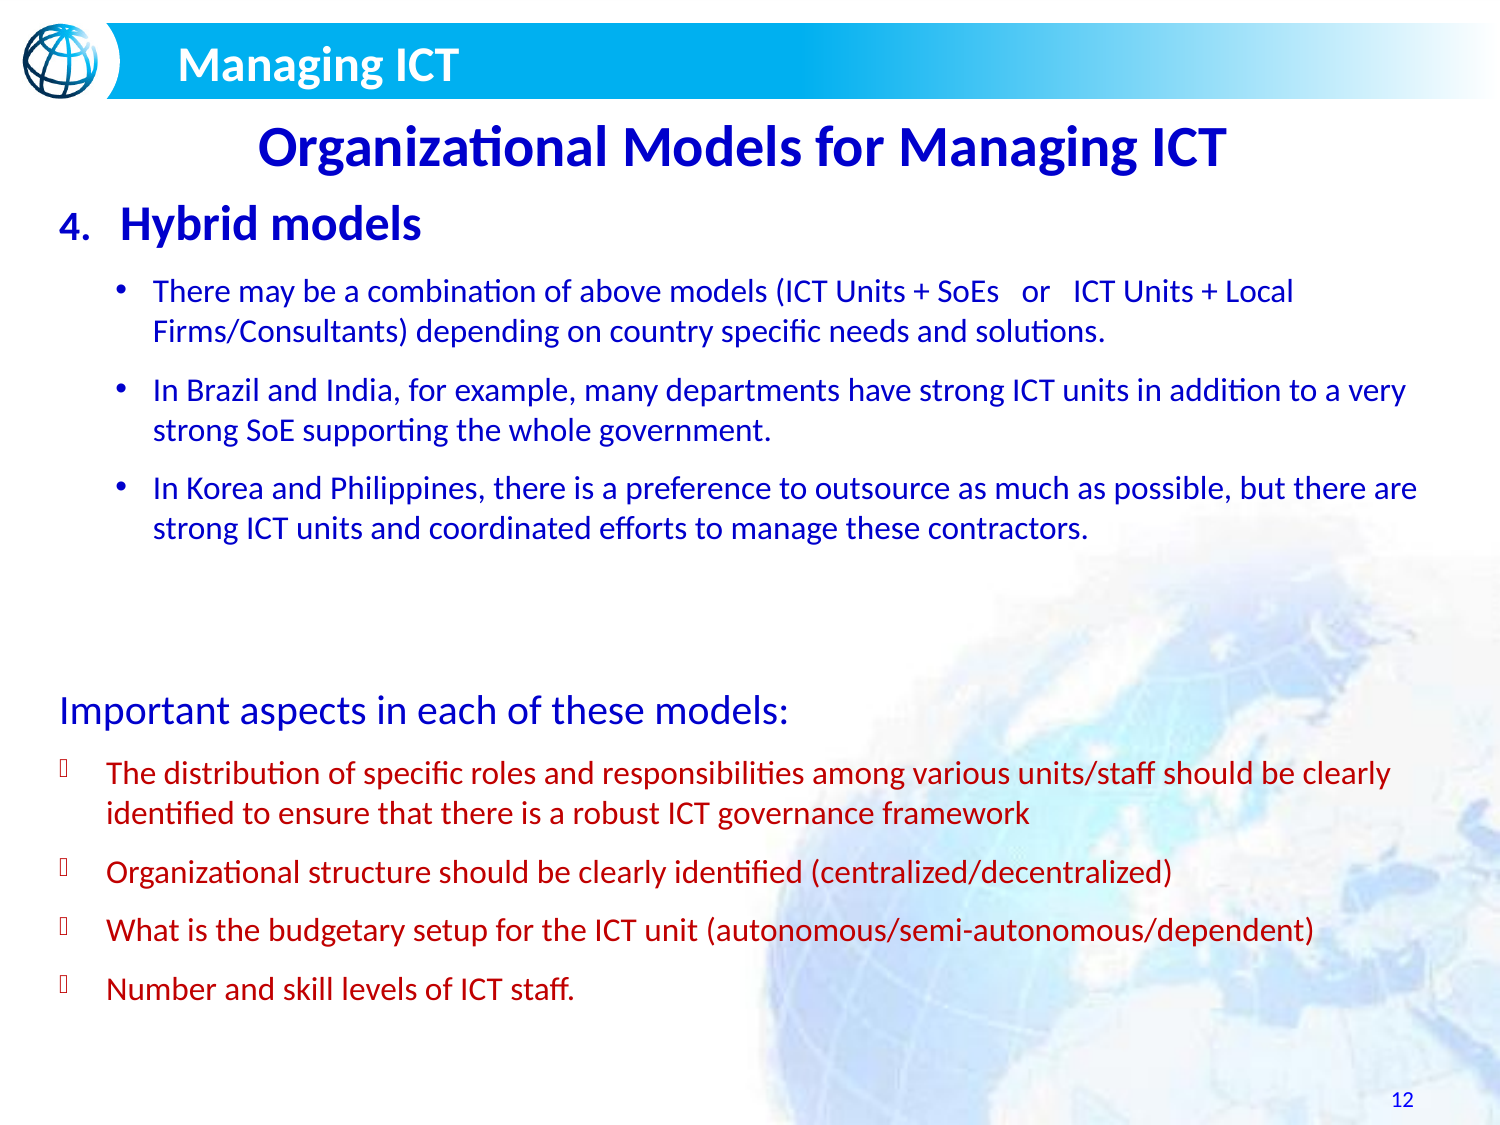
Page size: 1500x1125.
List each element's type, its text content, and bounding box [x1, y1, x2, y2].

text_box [0, 0, 1498, 122]
text_box Organizational Models for Managing ICT 4. Hybrid models There may be a combination of above models (ICT Units + SoEs or ICT Units + Local Firms/Consultants) depending on country specific needs and solutions. In Brazil and India, for example, many departments have strong ICT units in addition to a very strong SoE supporting the whole government. In Korea and Philippines, there is a preference to outsource as much as possible, but there are strong ICT units and coordinated efforts to manage these contractors. Important aspects in each of these models: The distribution of specific roles and responsibilities among various units/staff should be clearly identified to ensure that there is a robust ICT governance framework Organizational structure should be clearly identified (centralized/decentralized) What is the budgetary setup for the ICT unit (autonomous/semi-autonomous/dependent) Number and skill levels of ICT staff. [44, 129, 1455, 1015]
picture [0, 0, 1500, 1125]
slide_number 11 [1074, 1080, 1430, 1116]
